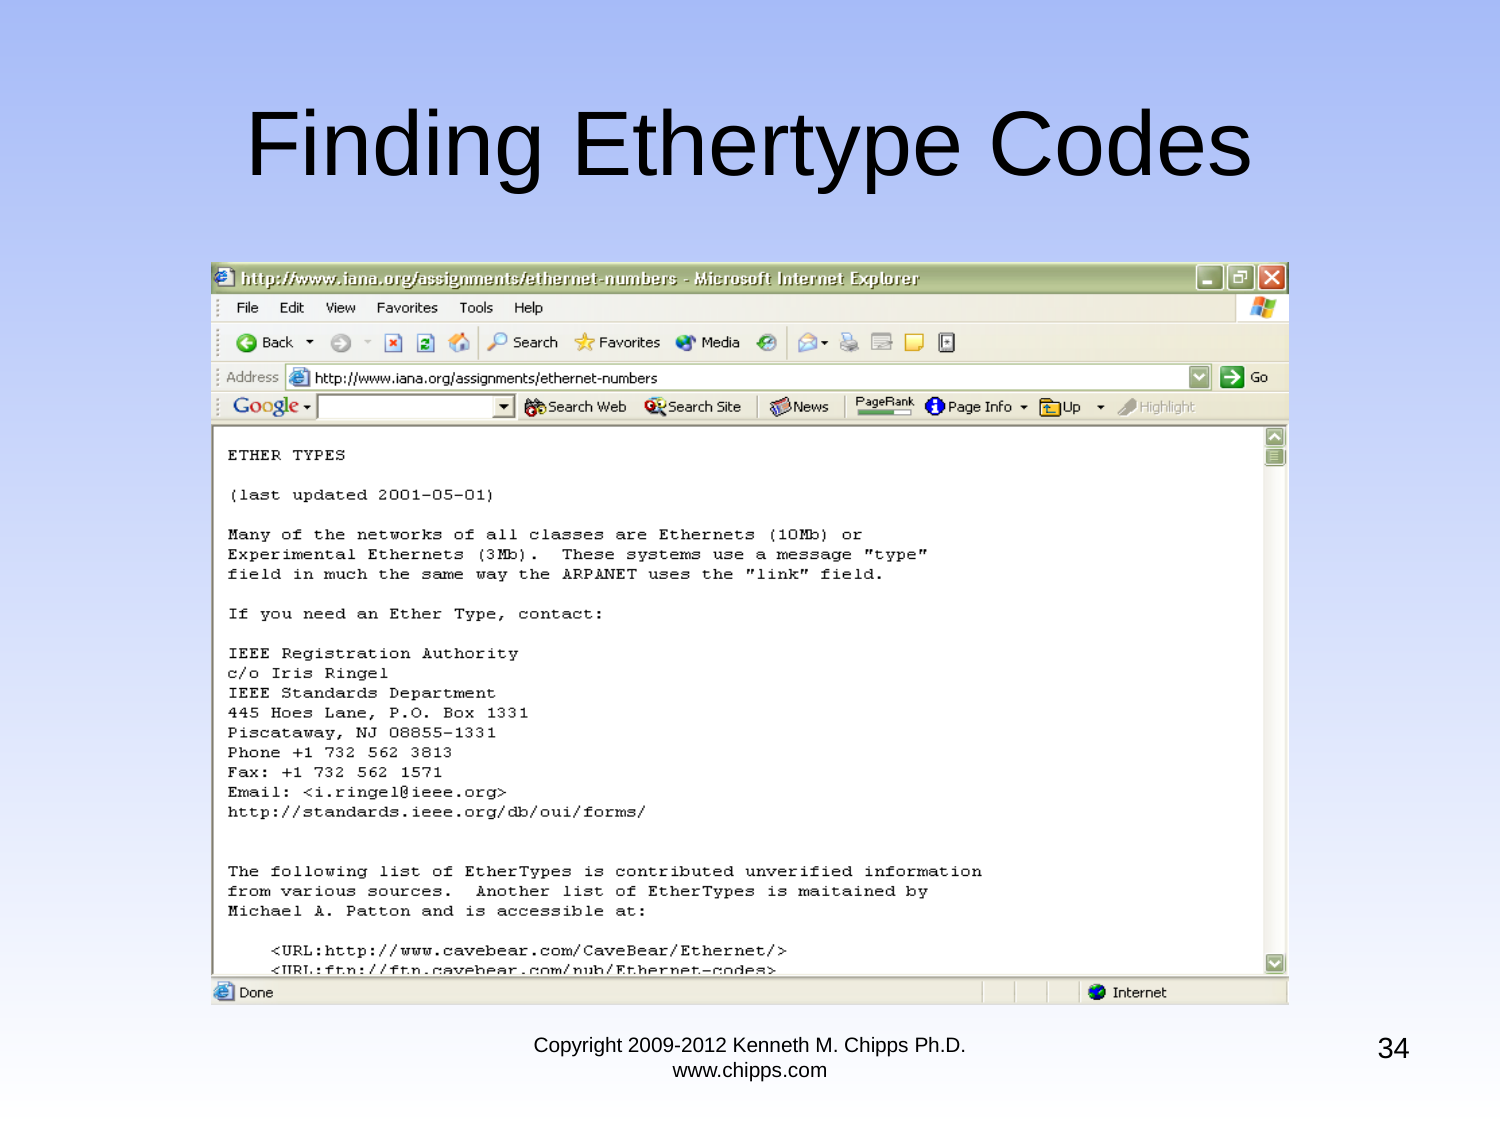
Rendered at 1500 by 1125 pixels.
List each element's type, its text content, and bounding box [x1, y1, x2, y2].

title Finding Ethertype Codes [74, 44, 1426, 233]
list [211, 262, 1289, 1006]
slide_number 34 [1074, 1021, 1426, 1101]
footer Copyright 2009-2012 Kenneth M. Chipps Ph.D. www.chipps.com [449, 1024, 1051, 1103]
